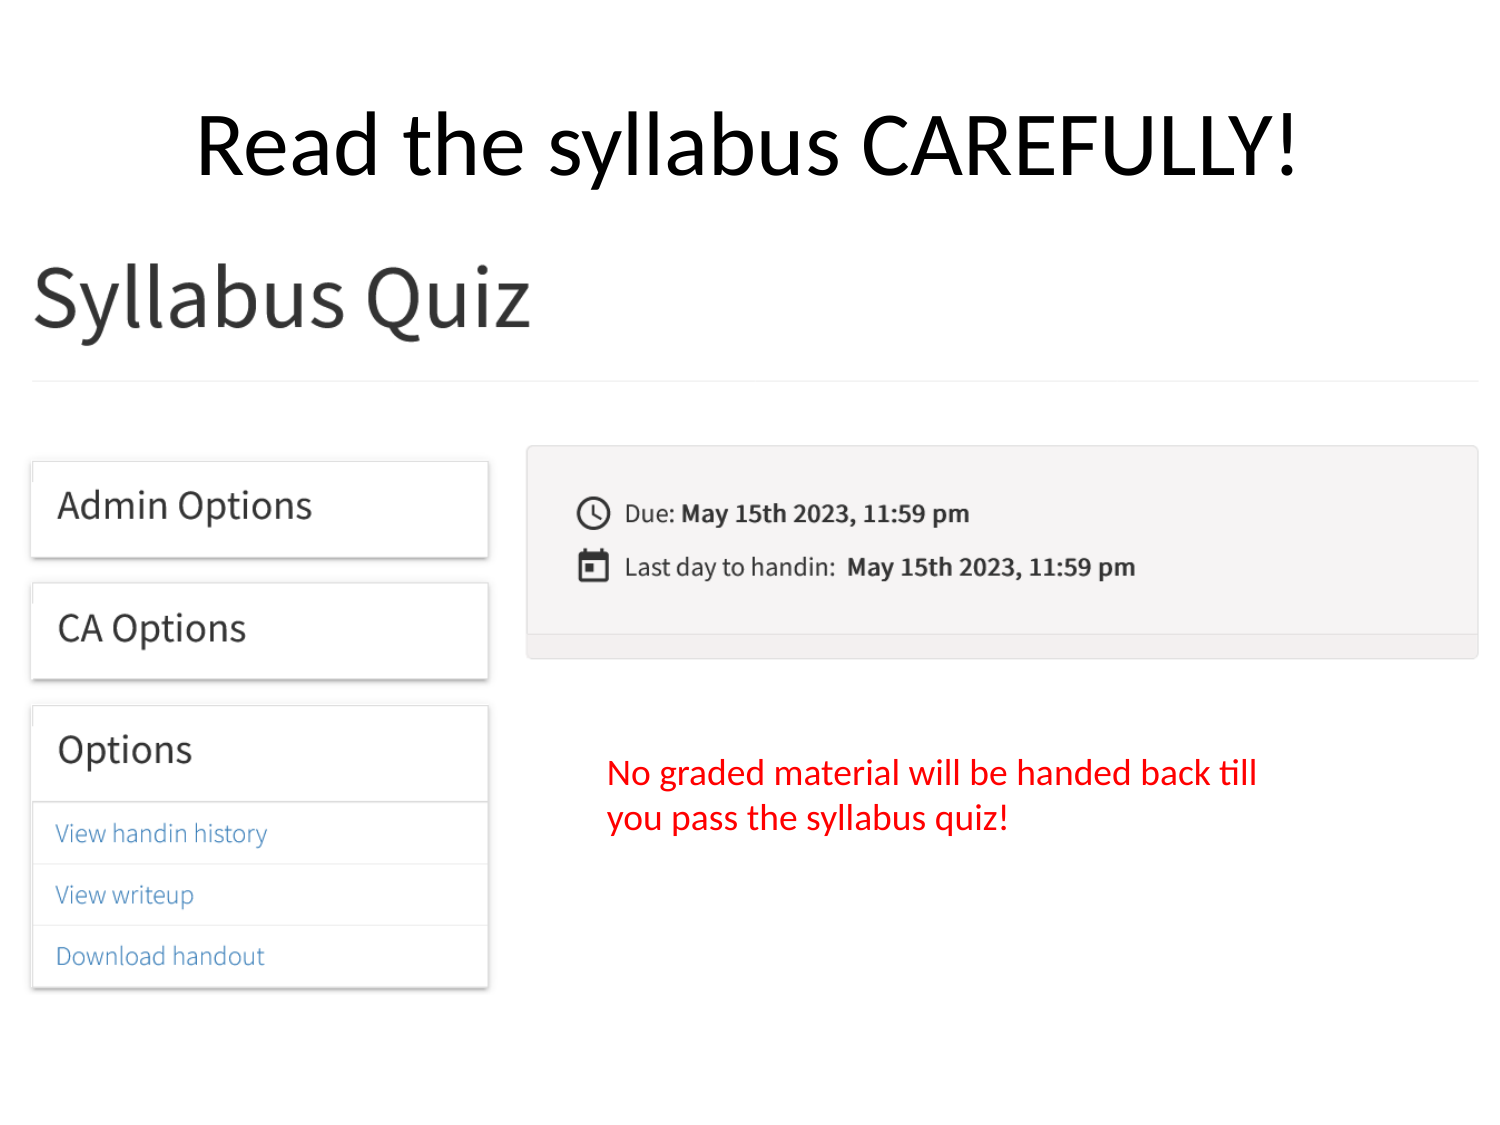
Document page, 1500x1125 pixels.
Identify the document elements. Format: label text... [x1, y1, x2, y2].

picture [1, 239, 1500, 995]
title Read the syllabus CAREFULLY! [75, 45, 1425, 233]
